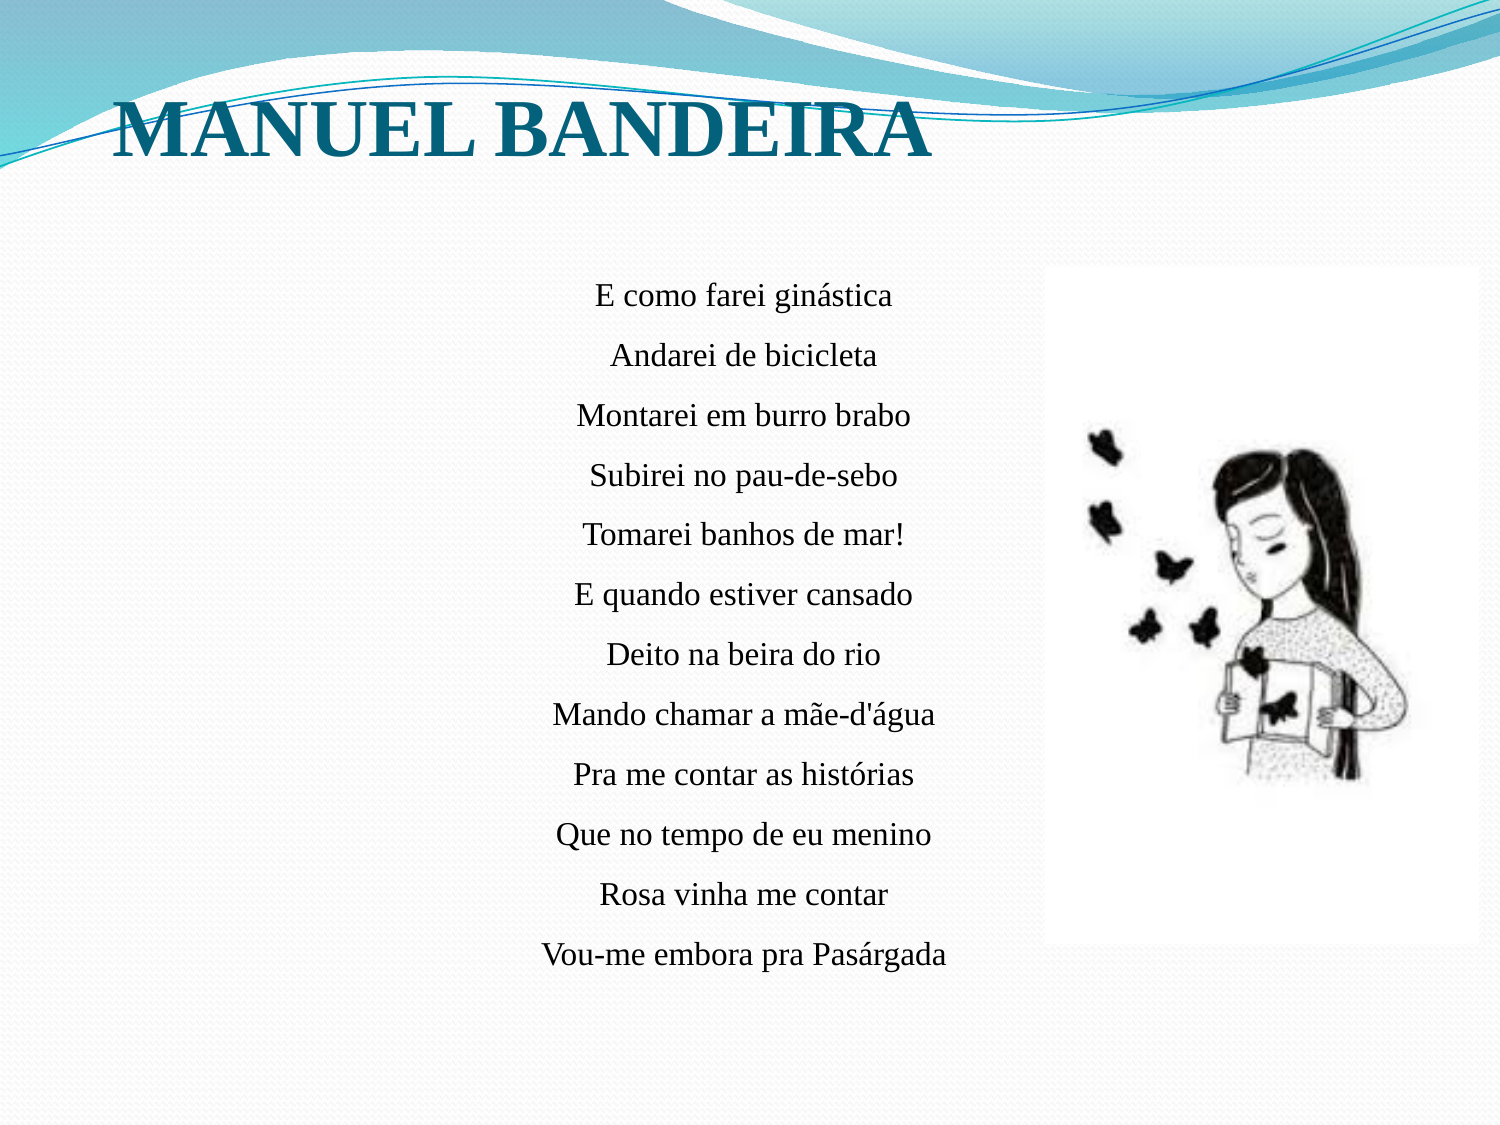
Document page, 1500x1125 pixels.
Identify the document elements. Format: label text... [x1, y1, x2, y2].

picture [1045, 266, 1479, 944]
list E como farei ginástica Andarei de bicicleta Montarei em burro brabo Subirei no pau-de-sebo Tomarei banhos de mar! E quando estiver cansado Deito na beira do rio Mando chamar a mãe-d'água Pra me contar as histórias Que no tempo de eu menino Rosa vinha me contar Vou-me embora pra Pasárgada [289, 245, 1199, 1105]
title MANUEL BANDEIRA [112, 66, 1386, 173]
